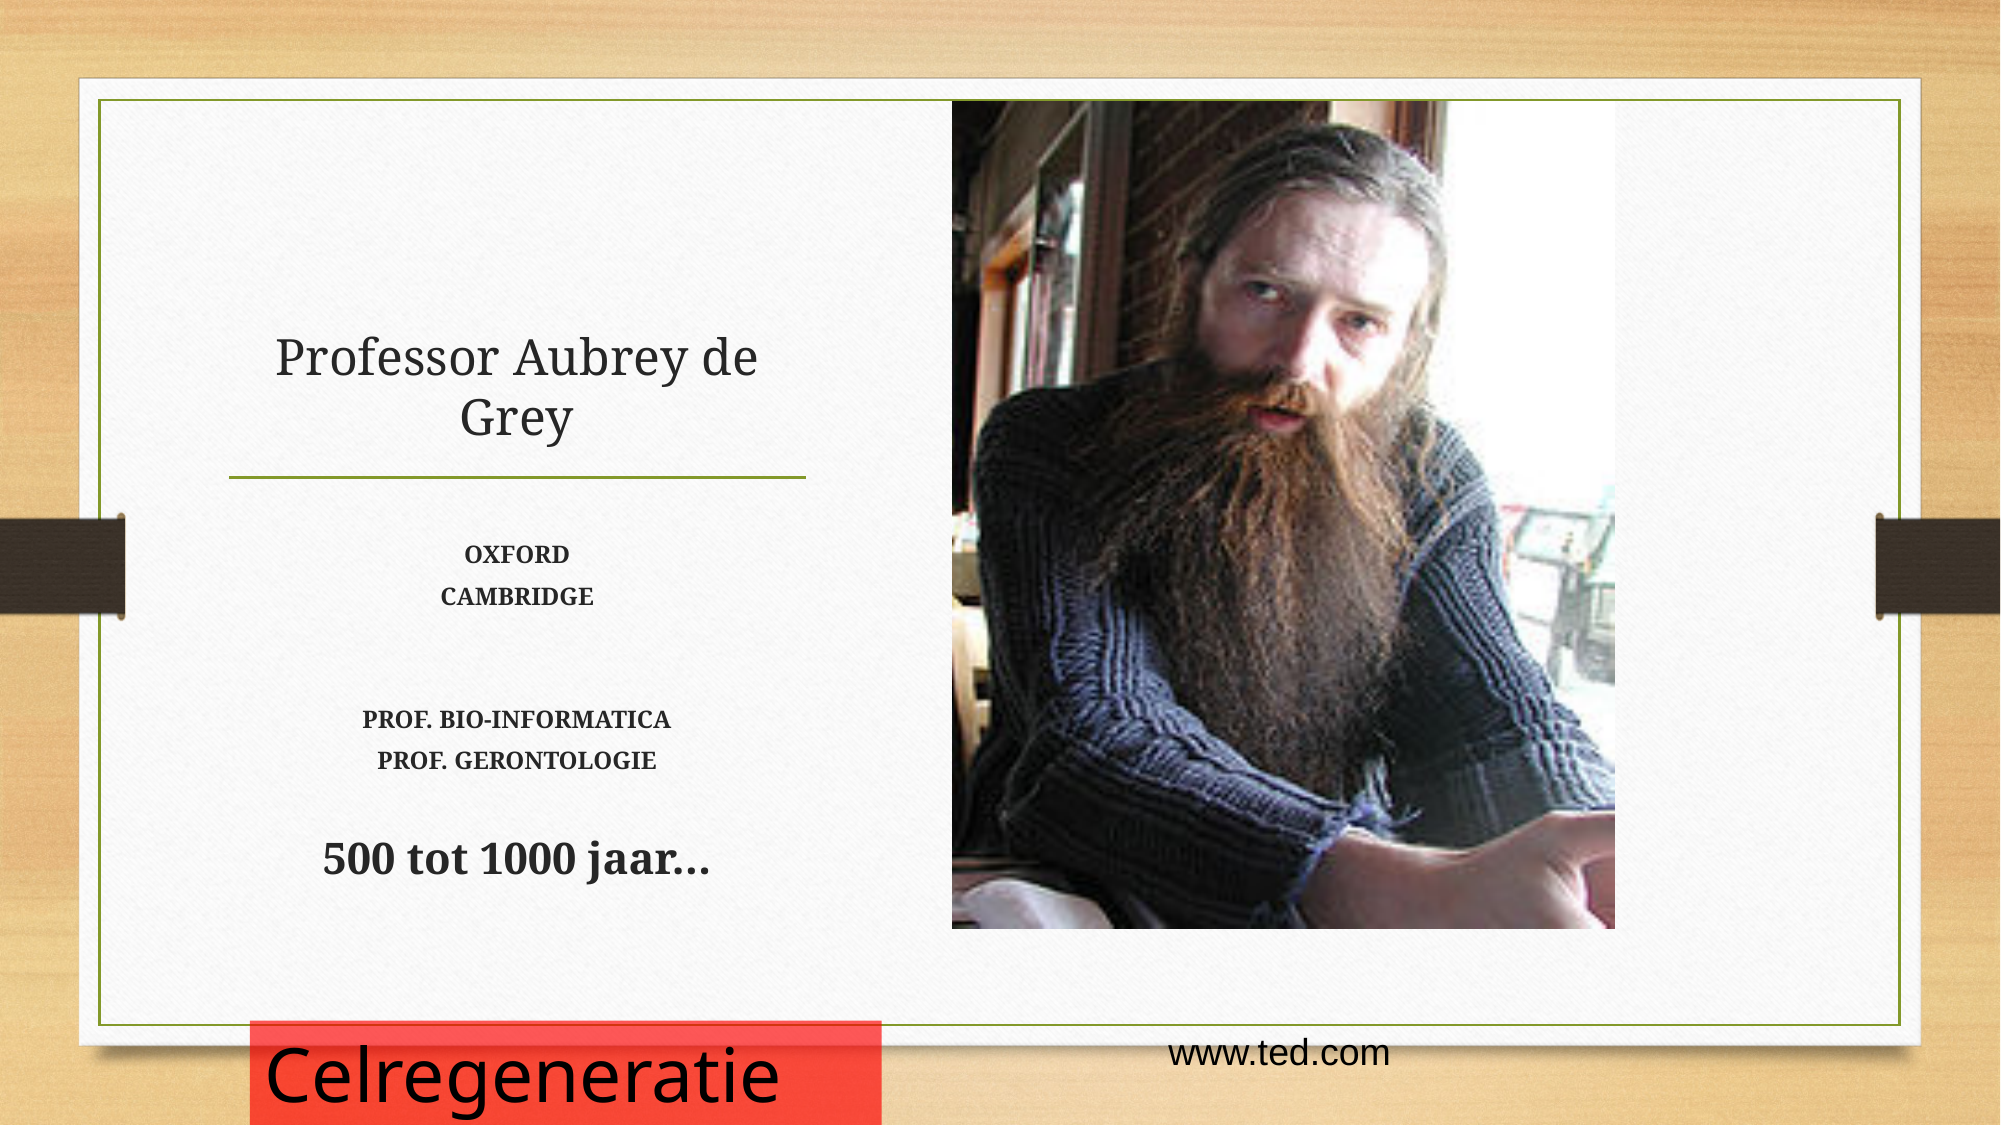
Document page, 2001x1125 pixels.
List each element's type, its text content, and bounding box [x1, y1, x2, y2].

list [952, 101, 1615, 929]
list OXFORD CAMBRIDGE PROF. BIO-INFORMATICA PROF. GERONTOLOGIE 500 tot 1000 jaar… [212, 497, 823, 898]
text_box www.ted.com [1153, 1020, 1650, 1081]
picture [0, 0, 2001, 1125]
text_box Celregeneratie [249, 1020, 882, 1125]
title Professor Aubrey de Grey [212, 227, 823, 453]
